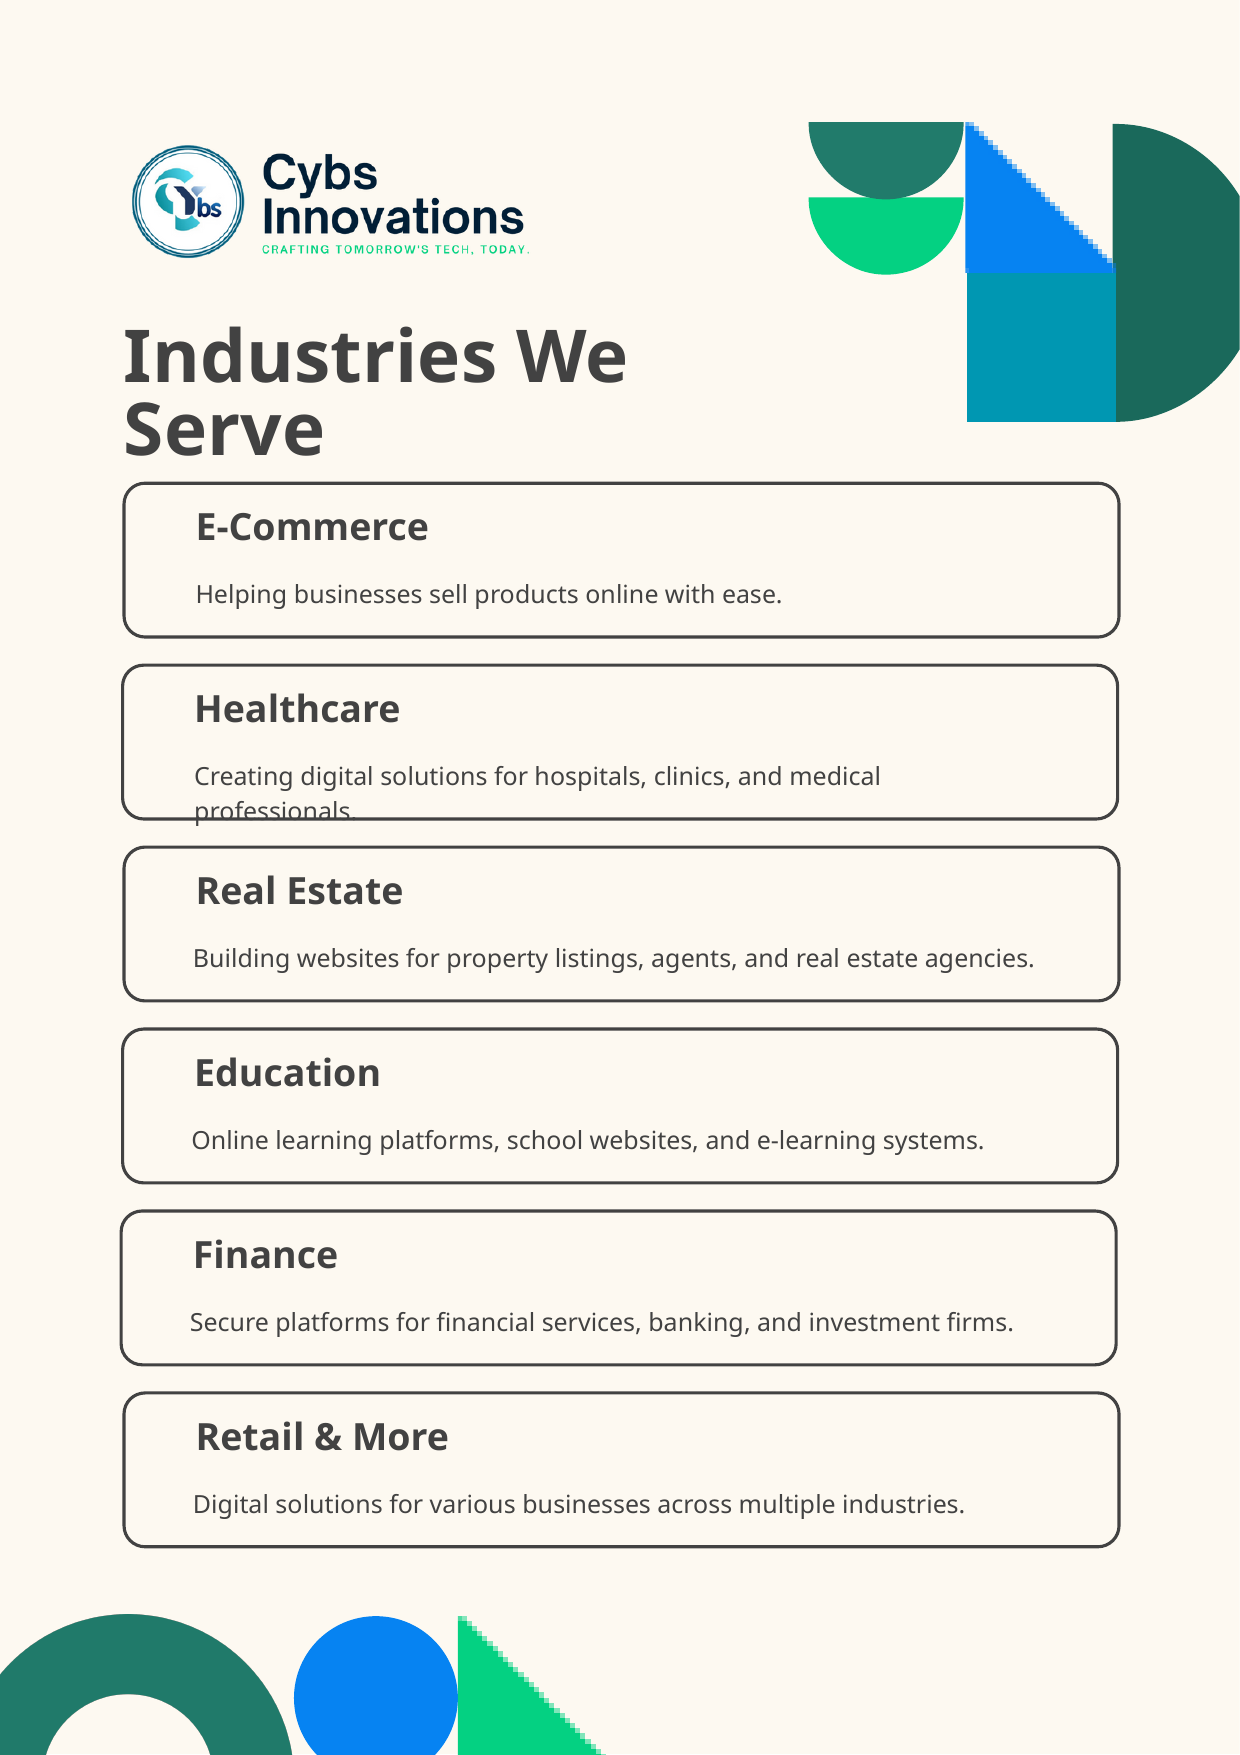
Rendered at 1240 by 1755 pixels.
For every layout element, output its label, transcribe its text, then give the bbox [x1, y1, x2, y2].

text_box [123, 482, 1120, 638]
text_box [124, 0, 589, 461]
text_box Industries We Serve [124, 323, 841, 470]
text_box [1037, 198, 1240, 348]
text_box [459, 1616, 622, 1755]
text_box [123, 1392, 1120, 1547]
text_box [0, 1614, 294, 1755]
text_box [966, 272, 1117, 422]
text_box [966, 122, 1117, 271]
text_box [123, 846, 1120, 1002]
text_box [122, 664, 1118, 820]
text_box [293, 1615, 459, 1755]
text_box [808, 121, 964, 200]
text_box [122, 1028, 1118, 1184]
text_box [120, 1210, 1117, 1366]
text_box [808, 207, 964, 275]
